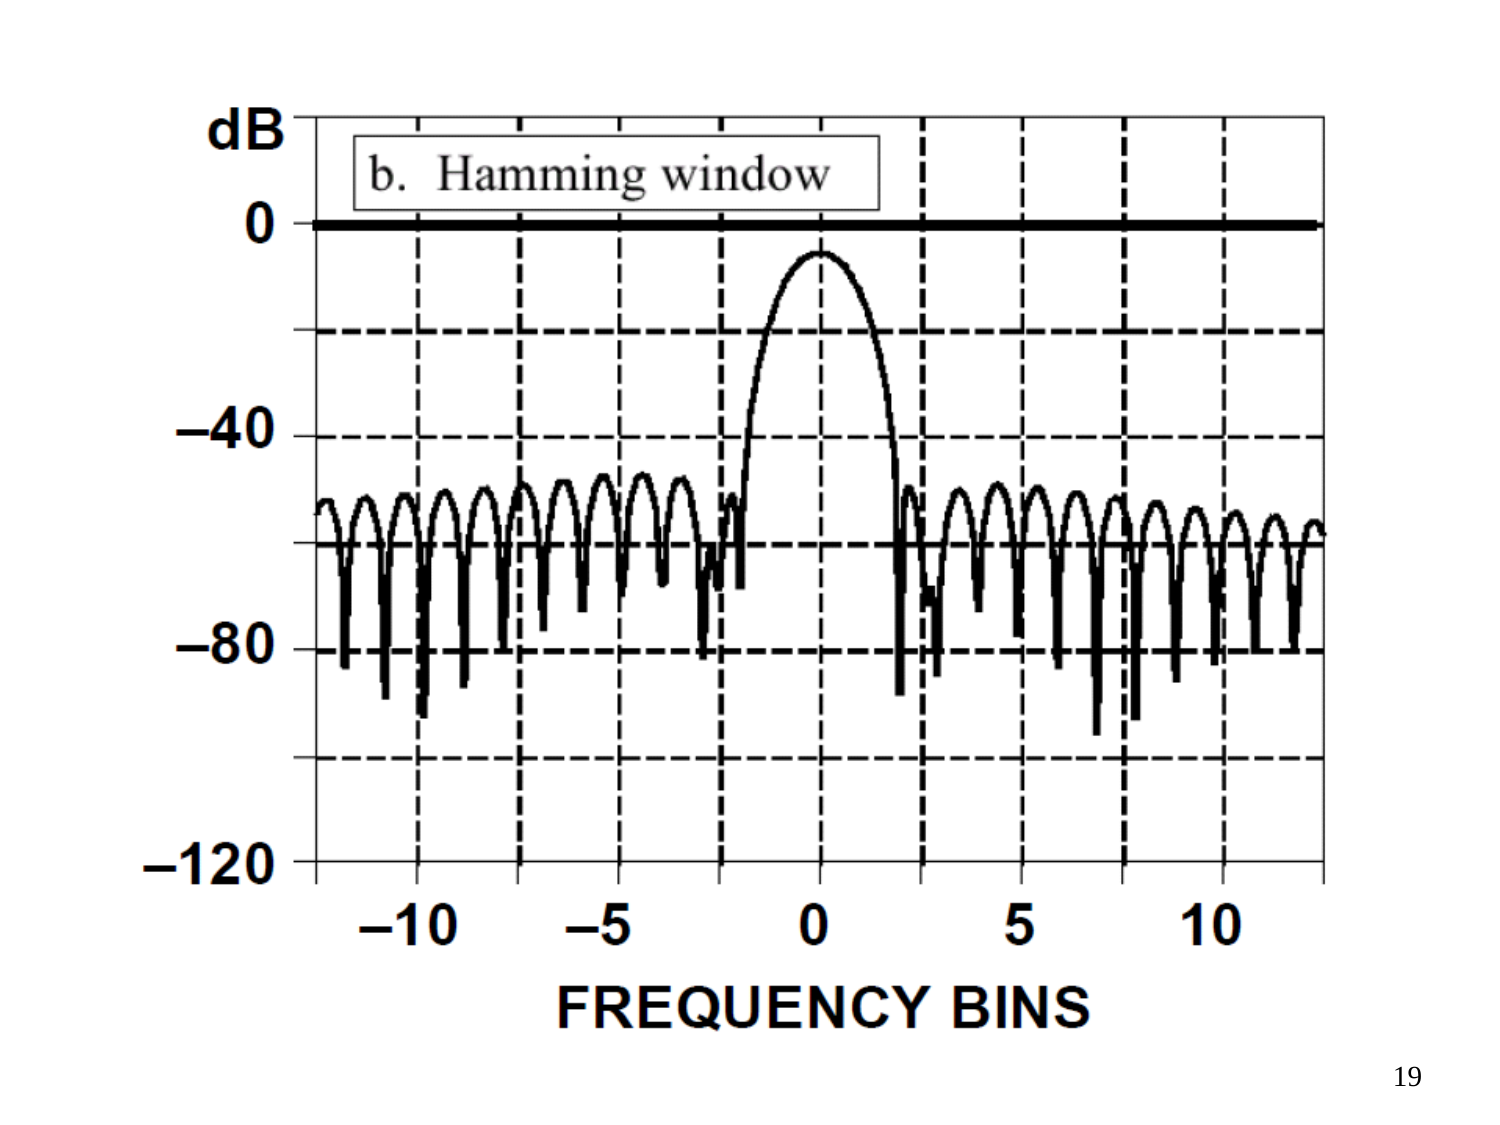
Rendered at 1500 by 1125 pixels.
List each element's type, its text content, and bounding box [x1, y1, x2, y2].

slide_number 19 [1124, 1036, 1438, 1113]
picture [117, 91, 1383, 1033]
